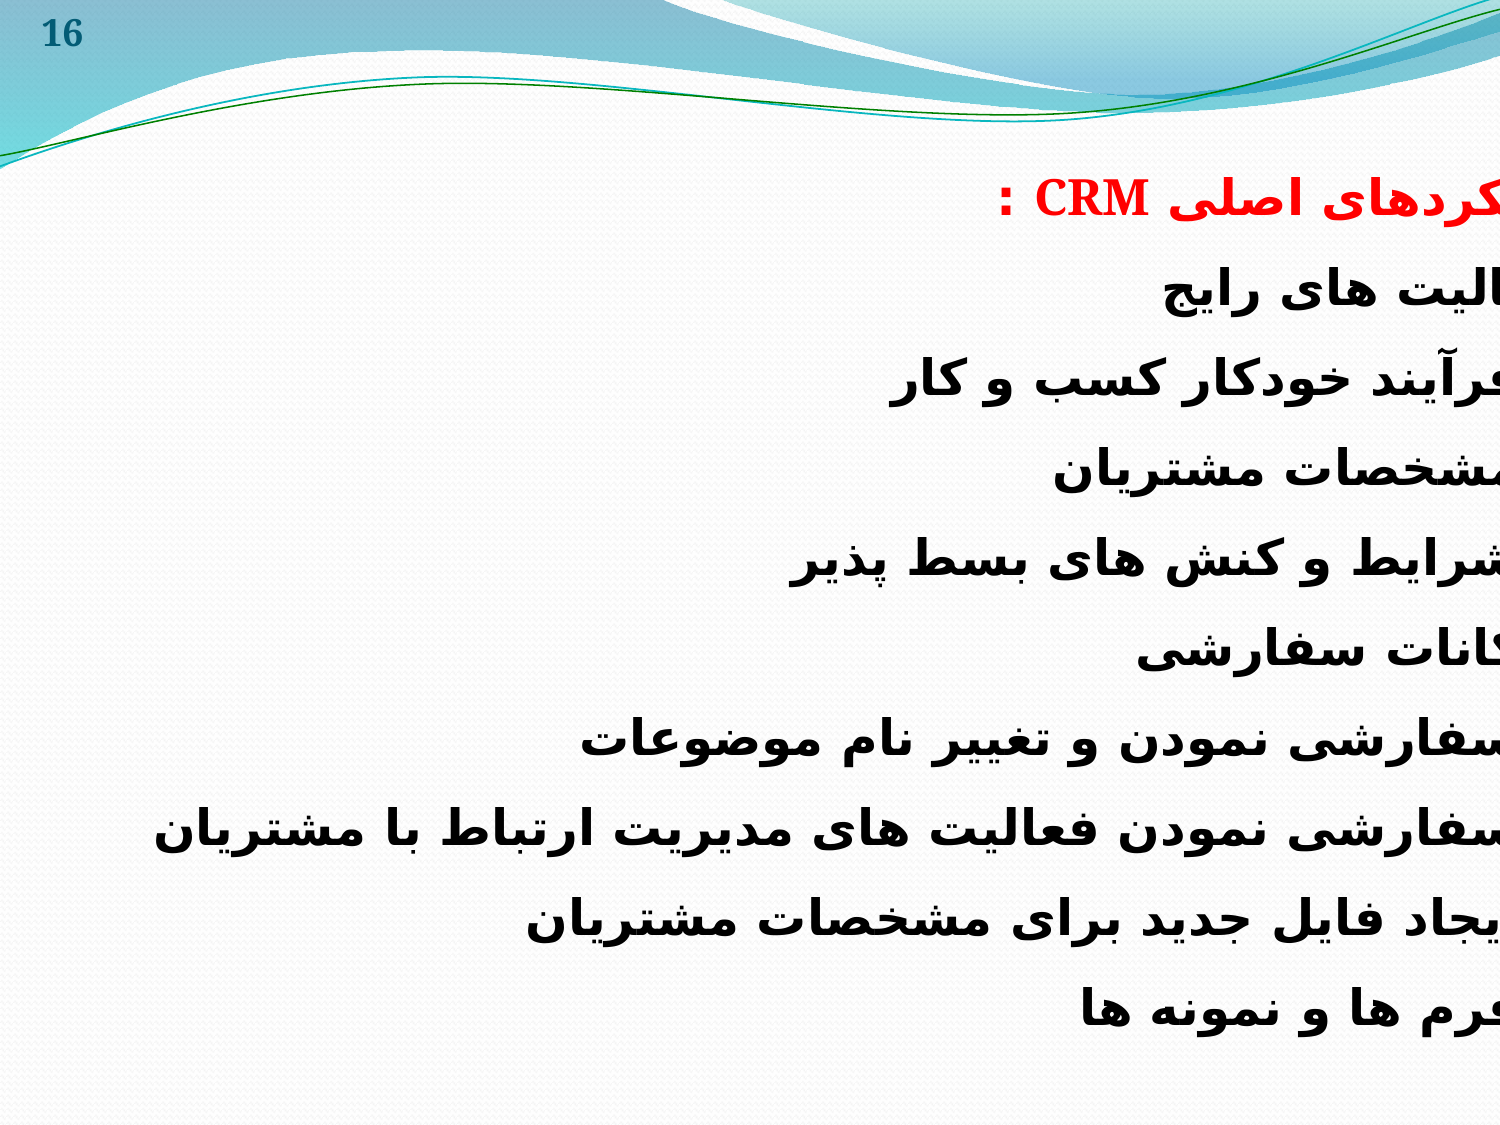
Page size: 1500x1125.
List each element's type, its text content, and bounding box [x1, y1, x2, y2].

text_box عملکردهای اصلی CRM : فعالیت های رایج فرآیند خودکار کسب و کار مشخصات مشتریان شرایط و کنش های بسط پذیر امکانات سفارشی سفارشی نمودن و تغییر نام موضوعات سفارشی نمودن فعالیت های مدیریت ارتباط با مشتریان ایجاد فایل جدید برای مشخصات مشتریان فرم ها و نمونه ها [138, 127, 1500, 1103]
slide_number 16 [0, 0, 125, 60]
